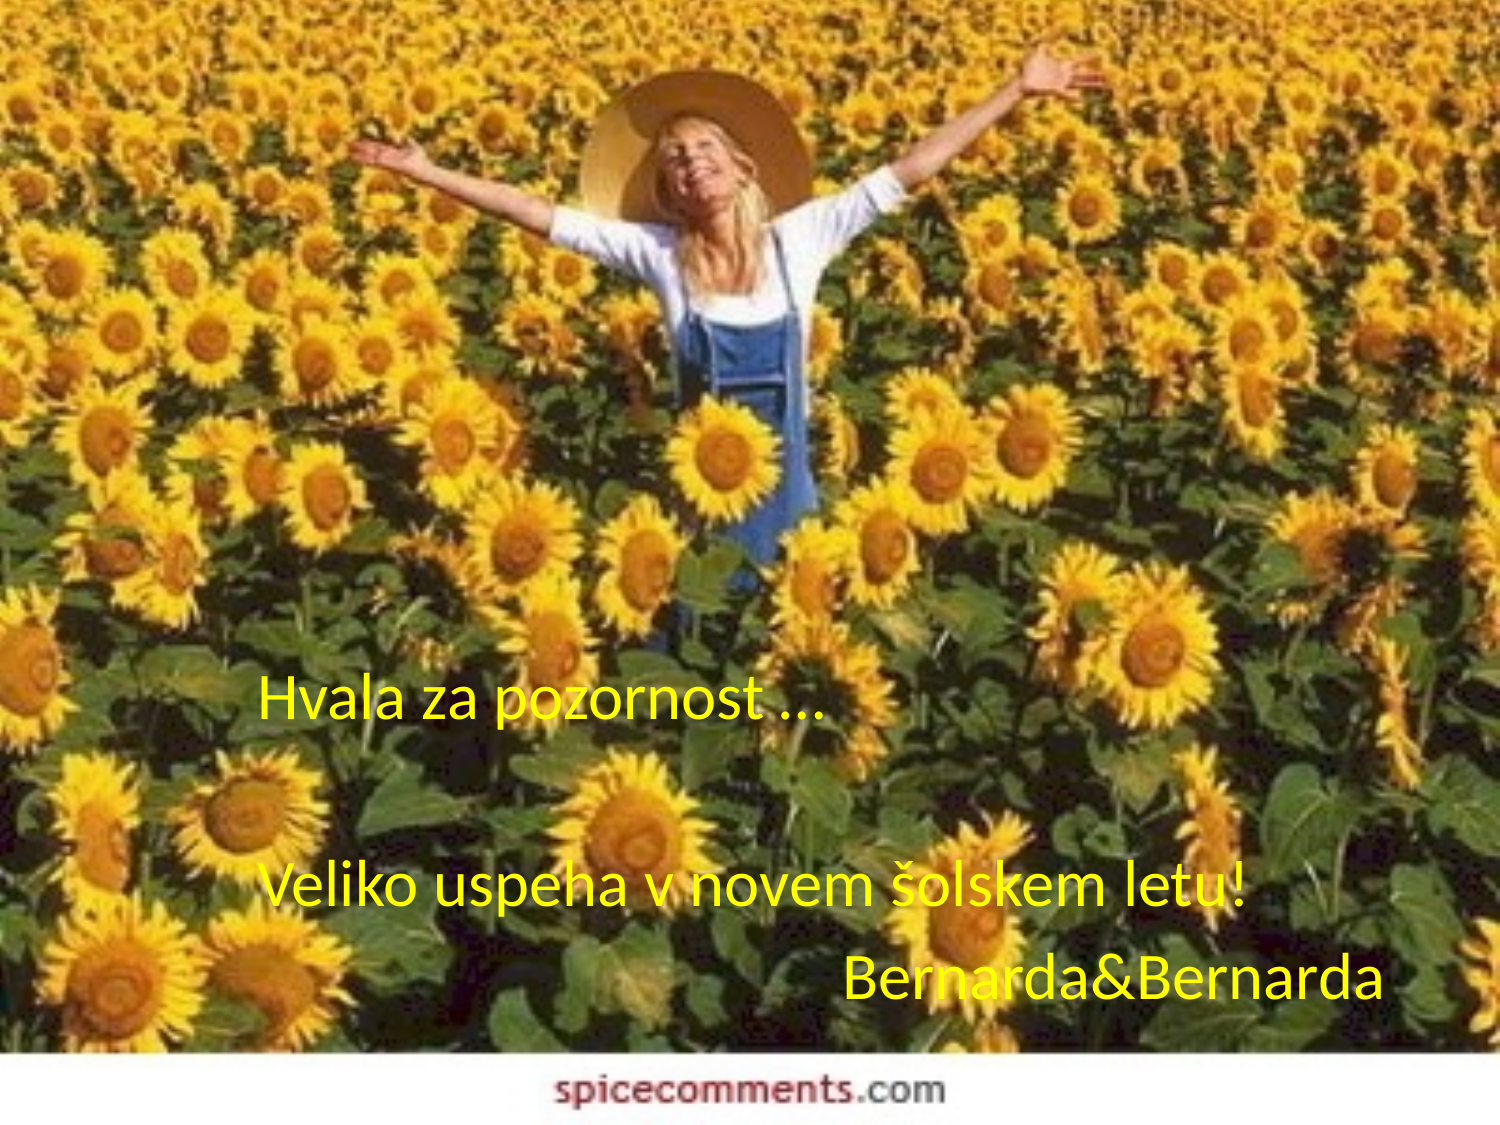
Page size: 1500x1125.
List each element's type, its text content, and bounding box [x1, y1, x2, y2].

picture [0, 0, 1500, 1125]
list Hvala za pozornost … Veliko uspeha v novem šolskem letu! Bernarda&Bernarda [242, 645, 1412, 1017]
